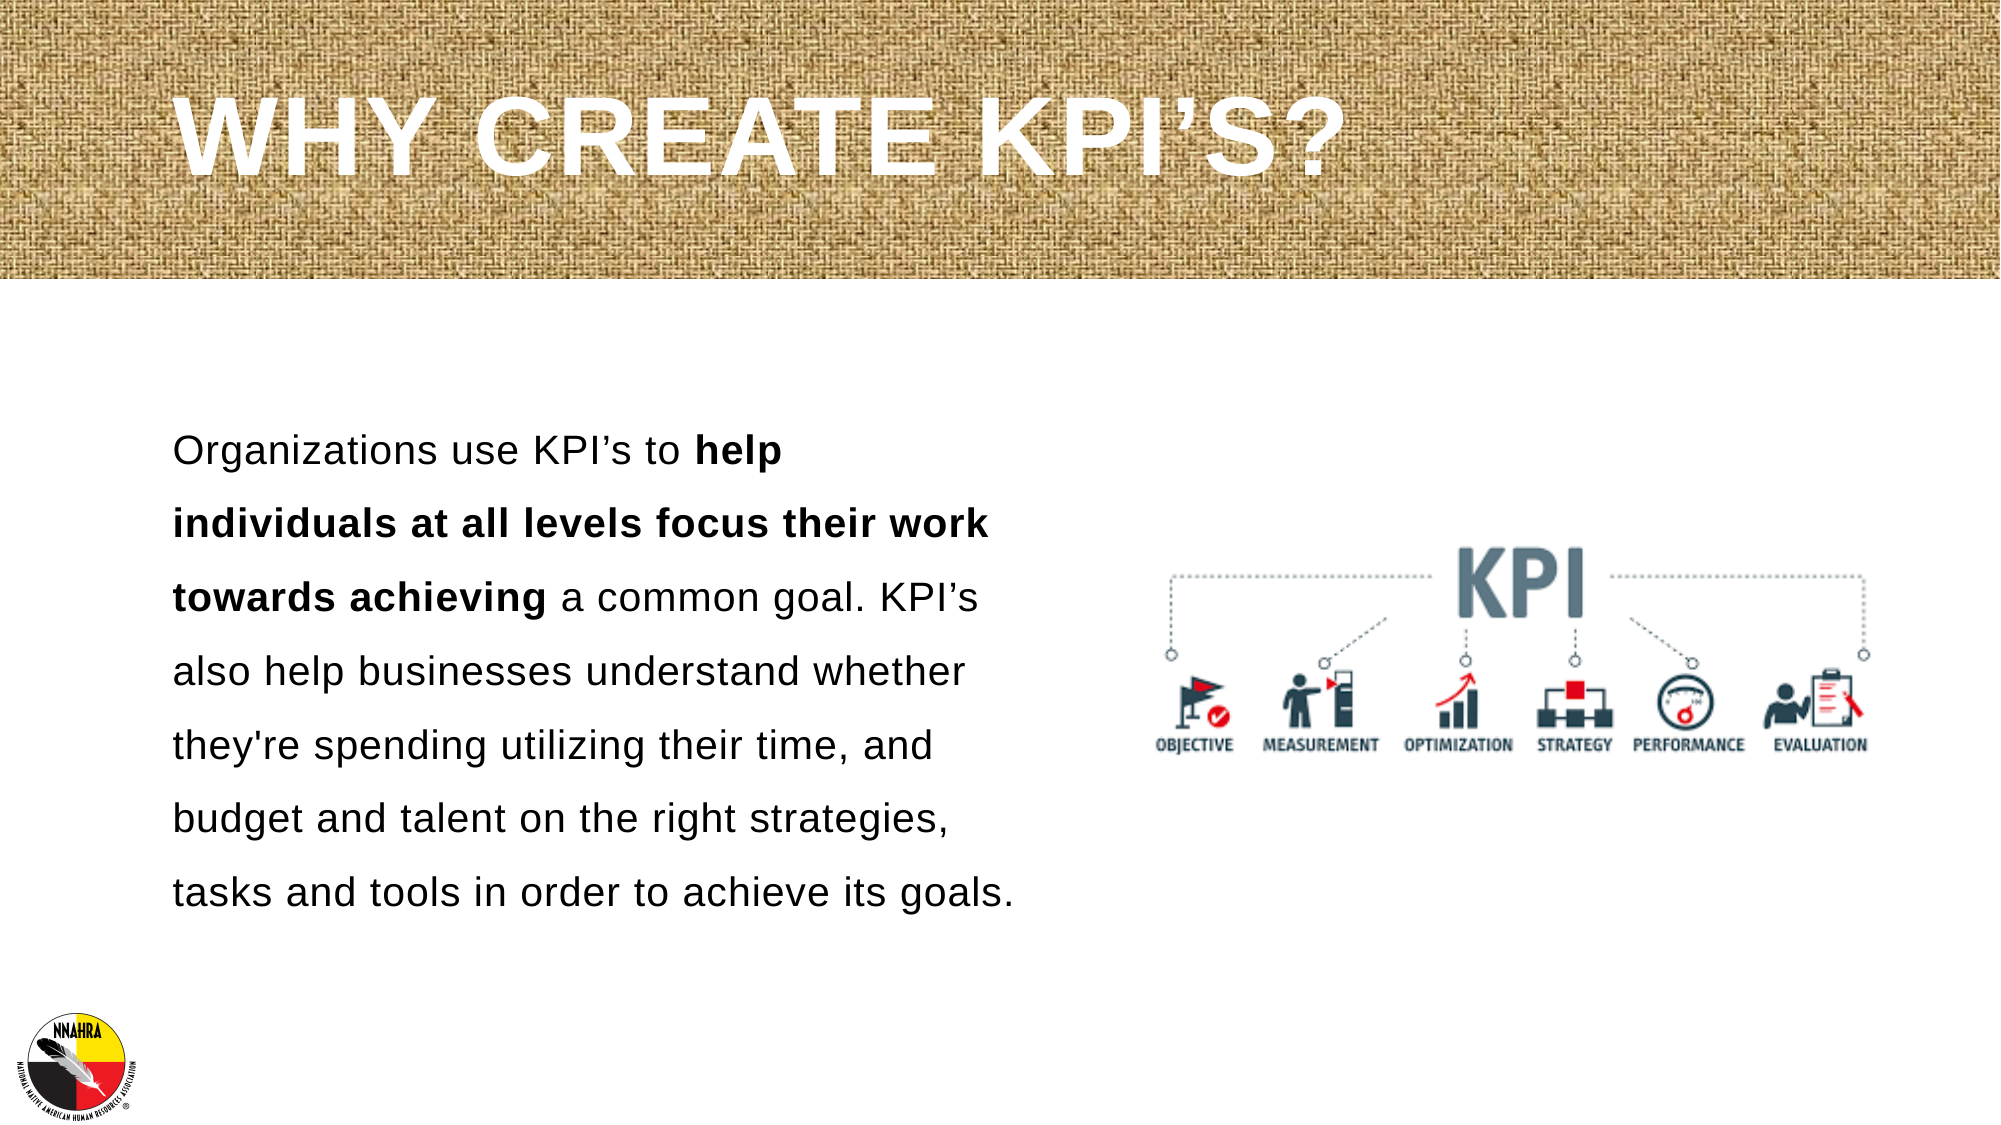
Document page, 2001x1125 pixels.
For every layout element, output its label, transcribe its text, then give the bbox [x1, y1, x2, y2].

picture [1842, 0, 2000, 279]
picture [1115, 525, 1918, 771]
picture [17, 1013, 136, 1121]
title Why Create KPI’s? [157, 0, 1842, 279]
text_box Organizations use KPI’s to help individuals at all levels focus their work towards achieving a common goal. KPI’s also help businesses understand whether they're spending utilizing their time, and budget and talent on the right strategies, tasks and tools in order to achieve its goals. [157, 375, 1034, 1090]
picture [0, 0, 157, 279]
